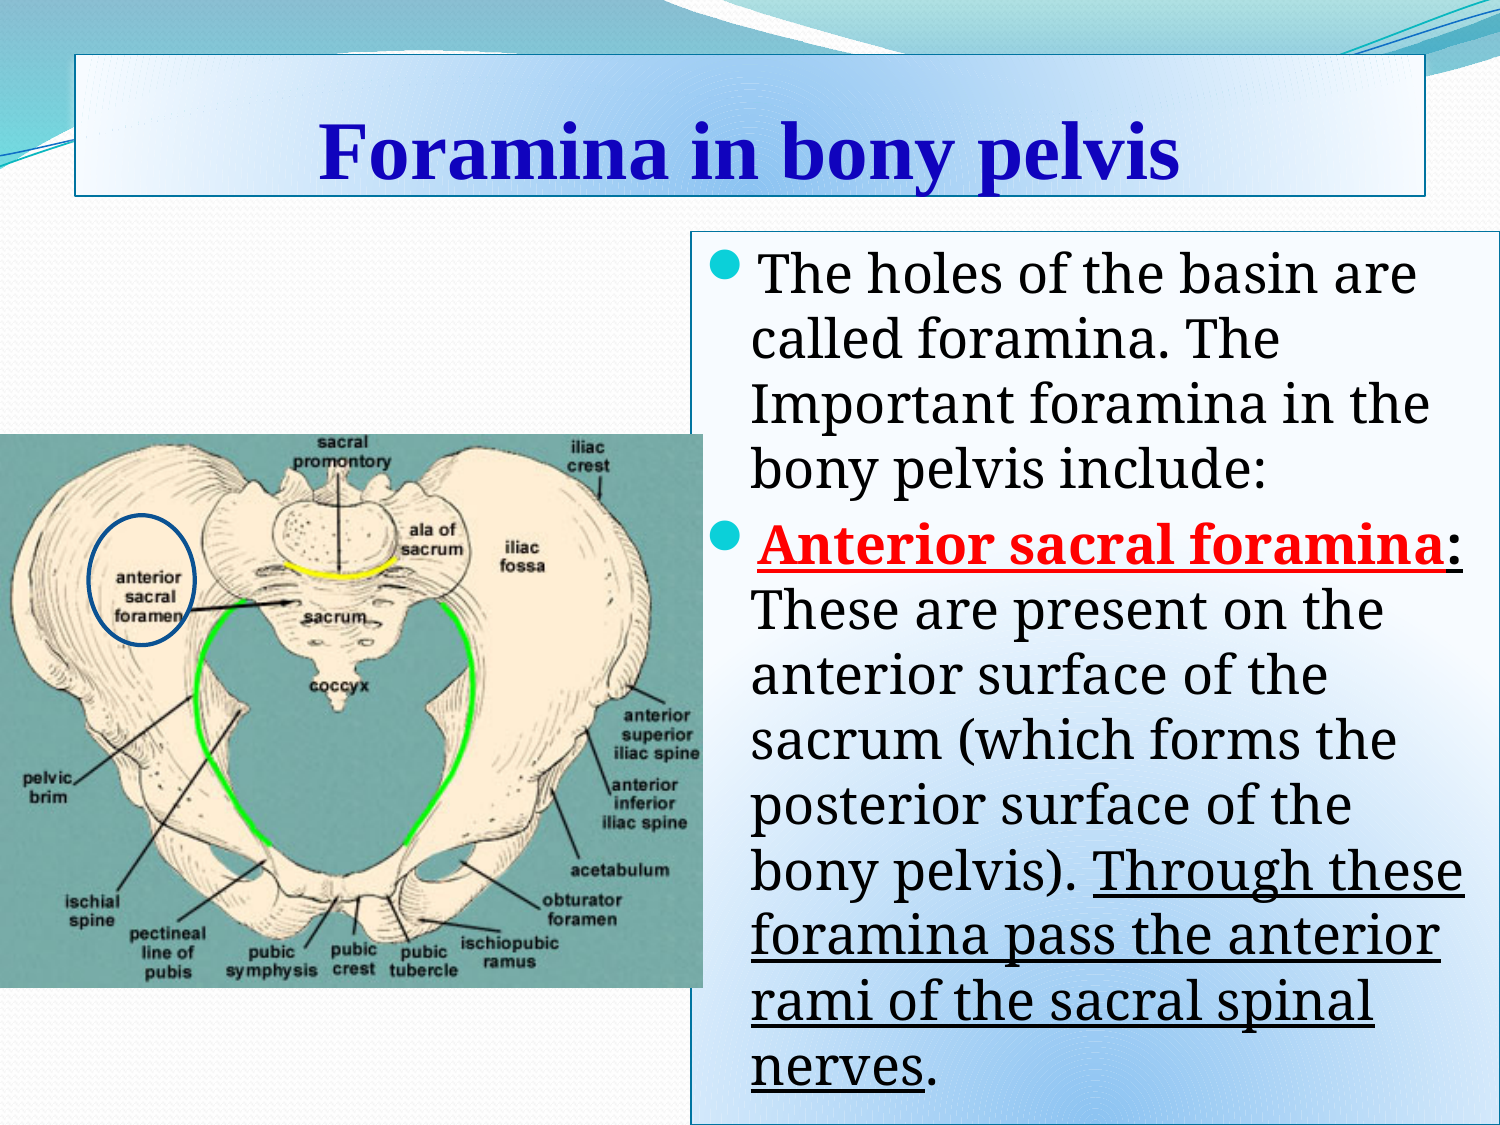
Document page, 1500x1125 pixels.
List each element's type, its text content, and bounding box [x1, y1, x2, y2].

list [0, 434, 703, 988]
table_header Shorter [690, 437, 708, 1001]
list The holes of the basin are called foramina. The Important foramina in the bony pelvis include: Anterior sacral foramina: These are present on the anterior surface of the sacrum (which forms the posterior surface of the bony pelvis). Through these foramina pass the anterior rami of the sacral spinal nerves. [690, 231, 1500, 1125]
title Foramina in bony pelvis [74, 54, 1426, 197]
